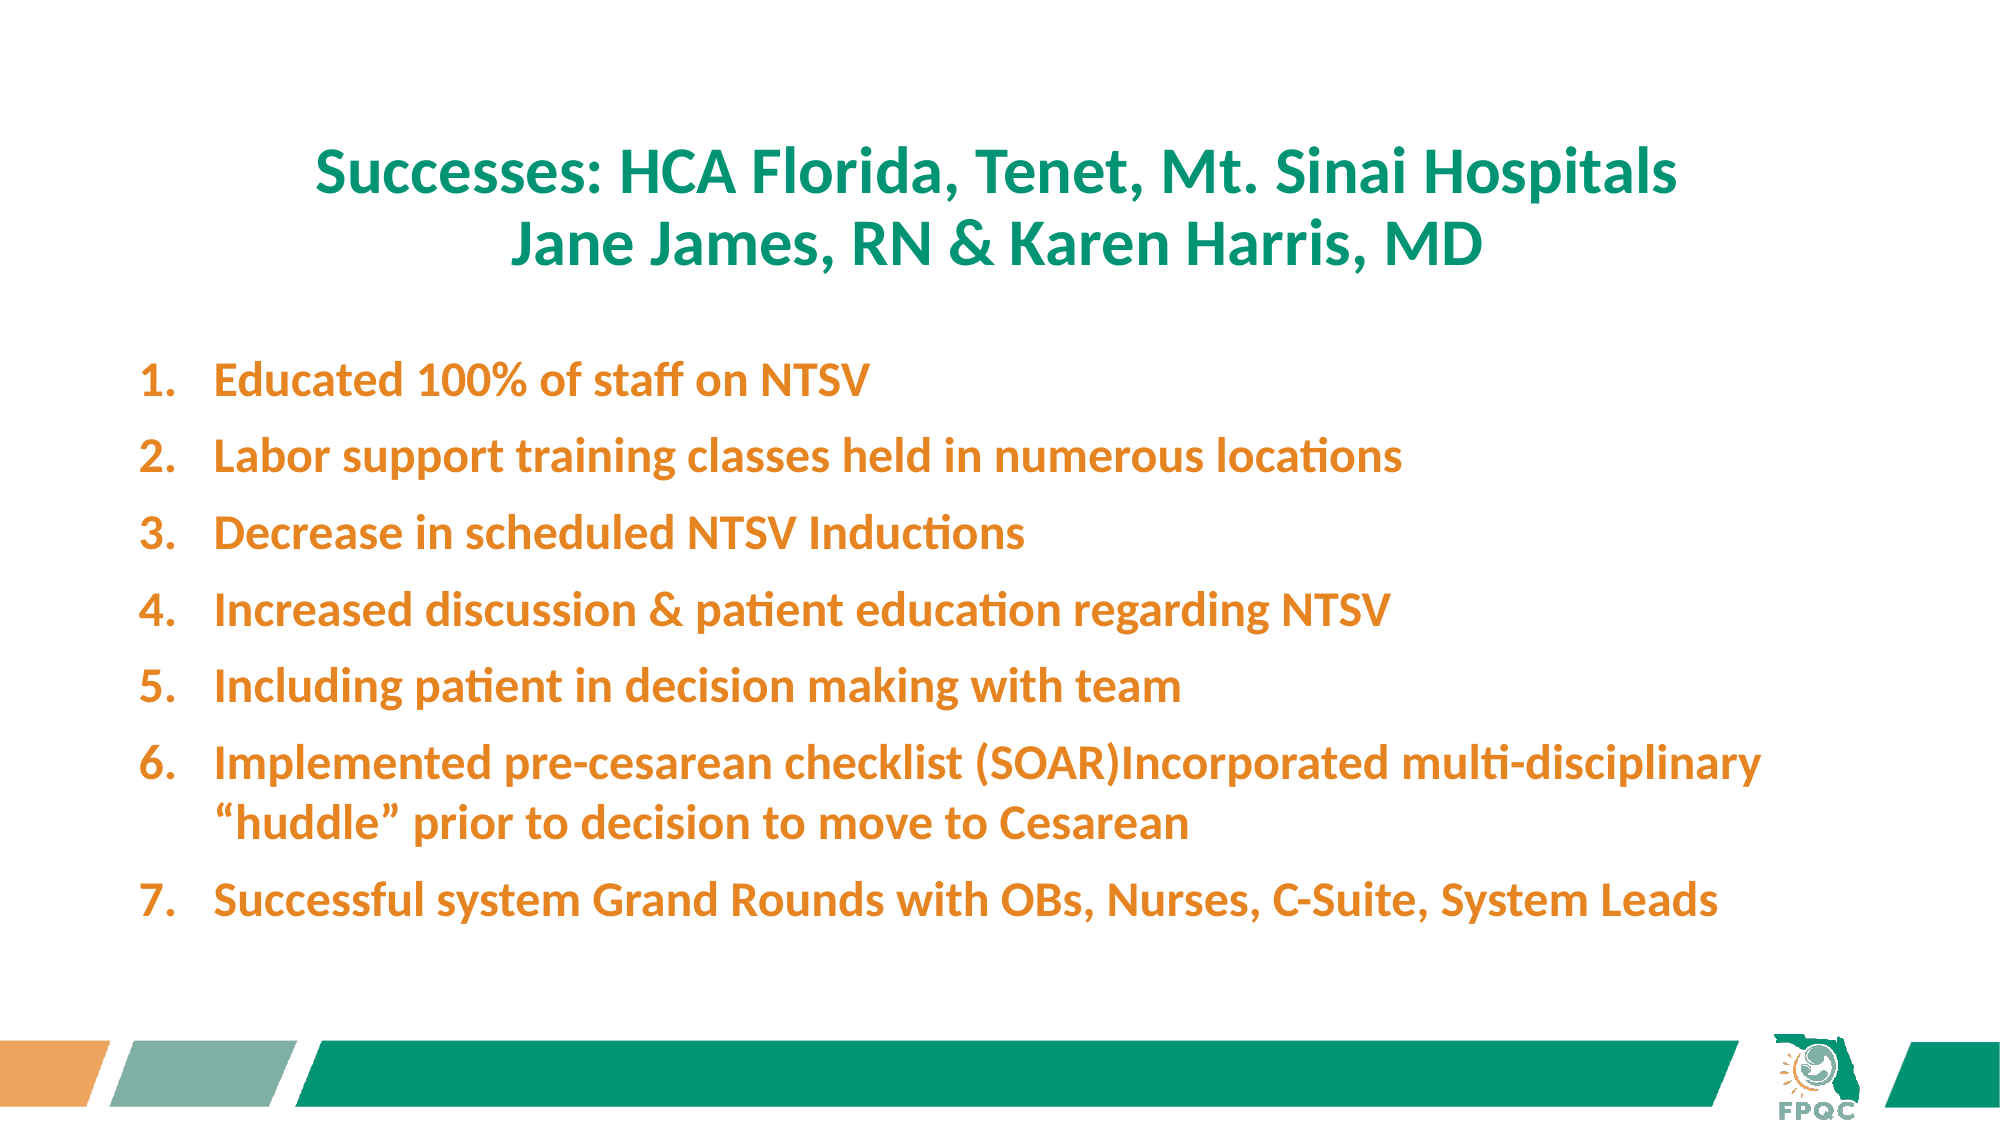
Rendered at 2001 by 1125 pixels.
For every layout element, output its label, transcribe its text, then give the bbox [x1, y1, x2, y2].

list Educated 100% of staff on NTSV Labor support training classes held in numerous locations Decrease in scheduled NTSV Inductions Increased discussion & patient education regarding NTSV Including patient in decision making with team Implemented pre-cesarean checklist (SOAR)Incorporated multi-disciplinary “huddle” prior to decision to move to Cesarean Successful system Grand Rounds with OBs, Nurses, C-Suite, System Leads [123, 338, 1863, 1063]
picture [1758, 1027, 2000, 1125]
title Successes: HCA Florida, Tenet, Mt. Sinai Hospitals Jane James, RN & Karen Harris, MD [71, 105, 1924, 288]
picture [0, 1040, 1739, 1107]
